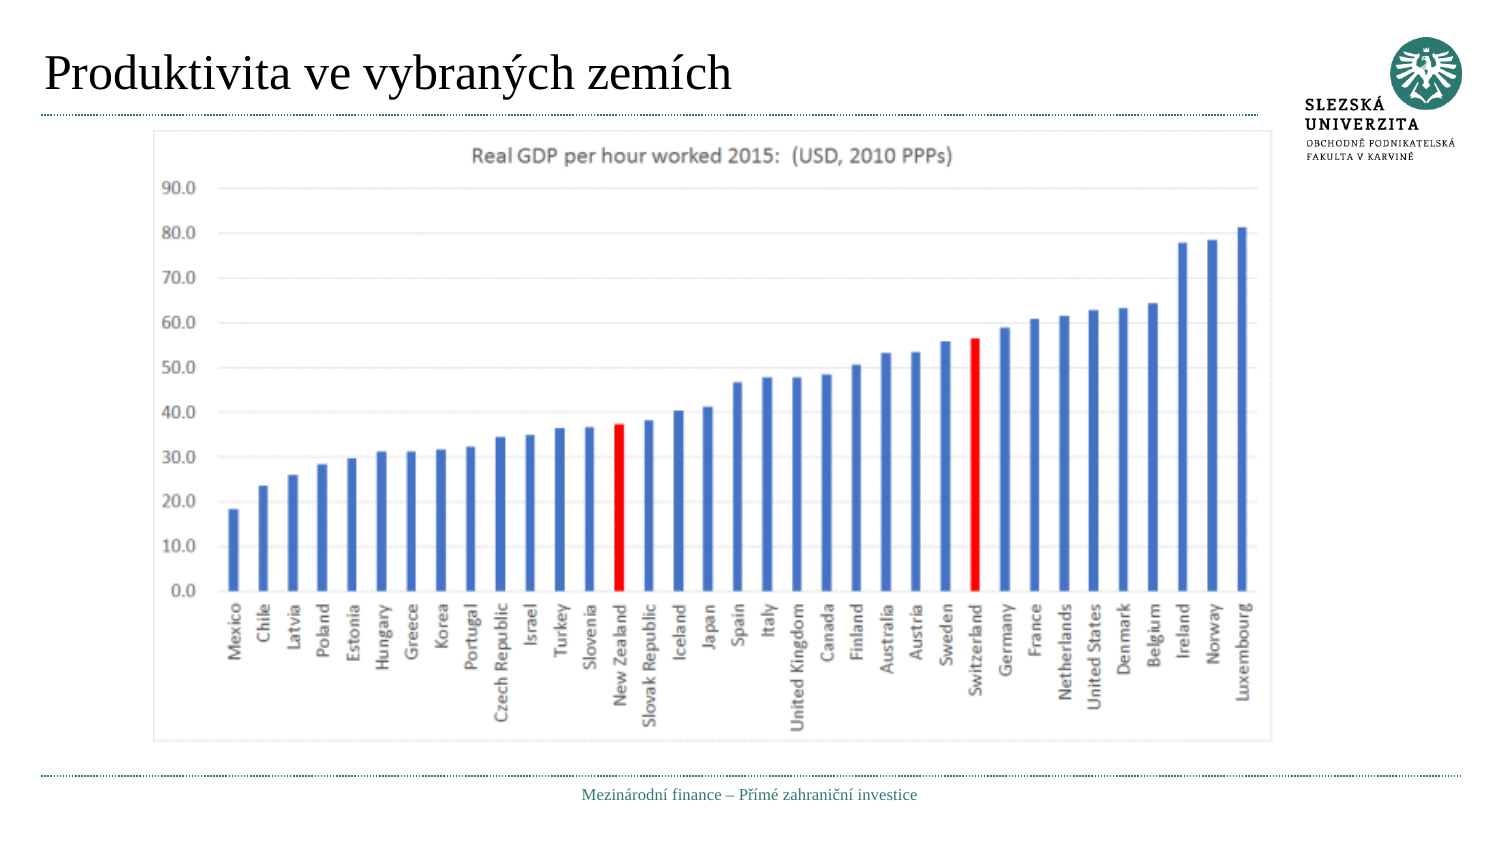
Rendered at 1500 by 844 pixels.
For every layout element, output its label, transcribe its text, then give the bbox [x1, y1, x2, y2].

text_box Mezinárodní finance – Přímé zahraniční investice [442, 776, 1058, 811]
title Produktivita ve vybraných zemích [29, 32, 1275, 116]
picture [153, 129, 1275, 762]
picture [1305, 37, 1462, 160]
